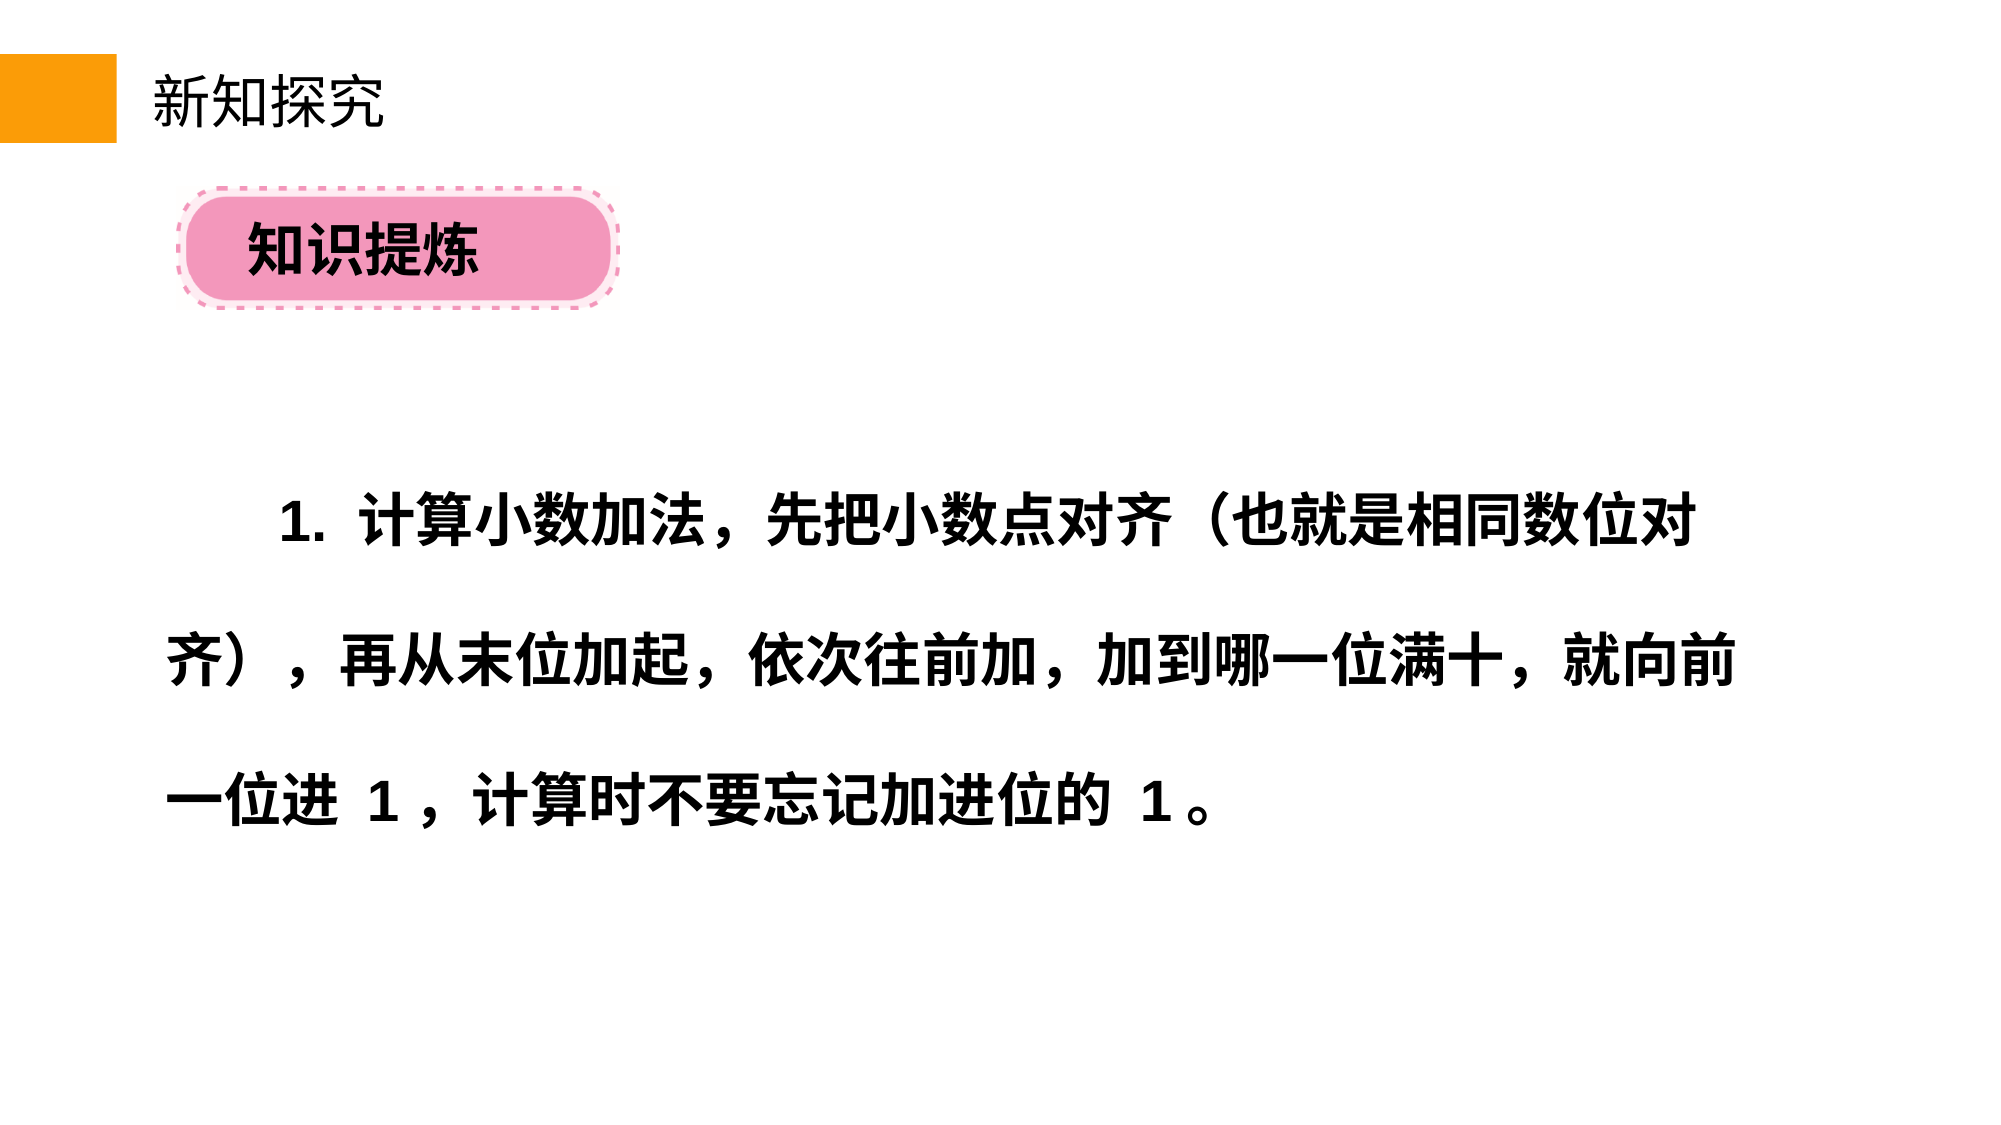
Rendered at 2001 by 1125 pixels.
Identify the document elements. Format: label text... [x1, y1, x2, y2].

text_box 新知探究 [138, 57, 401, 143]
text_box 1. 计算小数加法，先把小数点对齐（也就是相同数位对齐），再从末位加起，依次往前加，加到哪一位满十，就向前一位进 1，计算时不要忘记加进位的 1。 [150, 405, 1806, 841]
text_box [176, 186, 620, 310]
